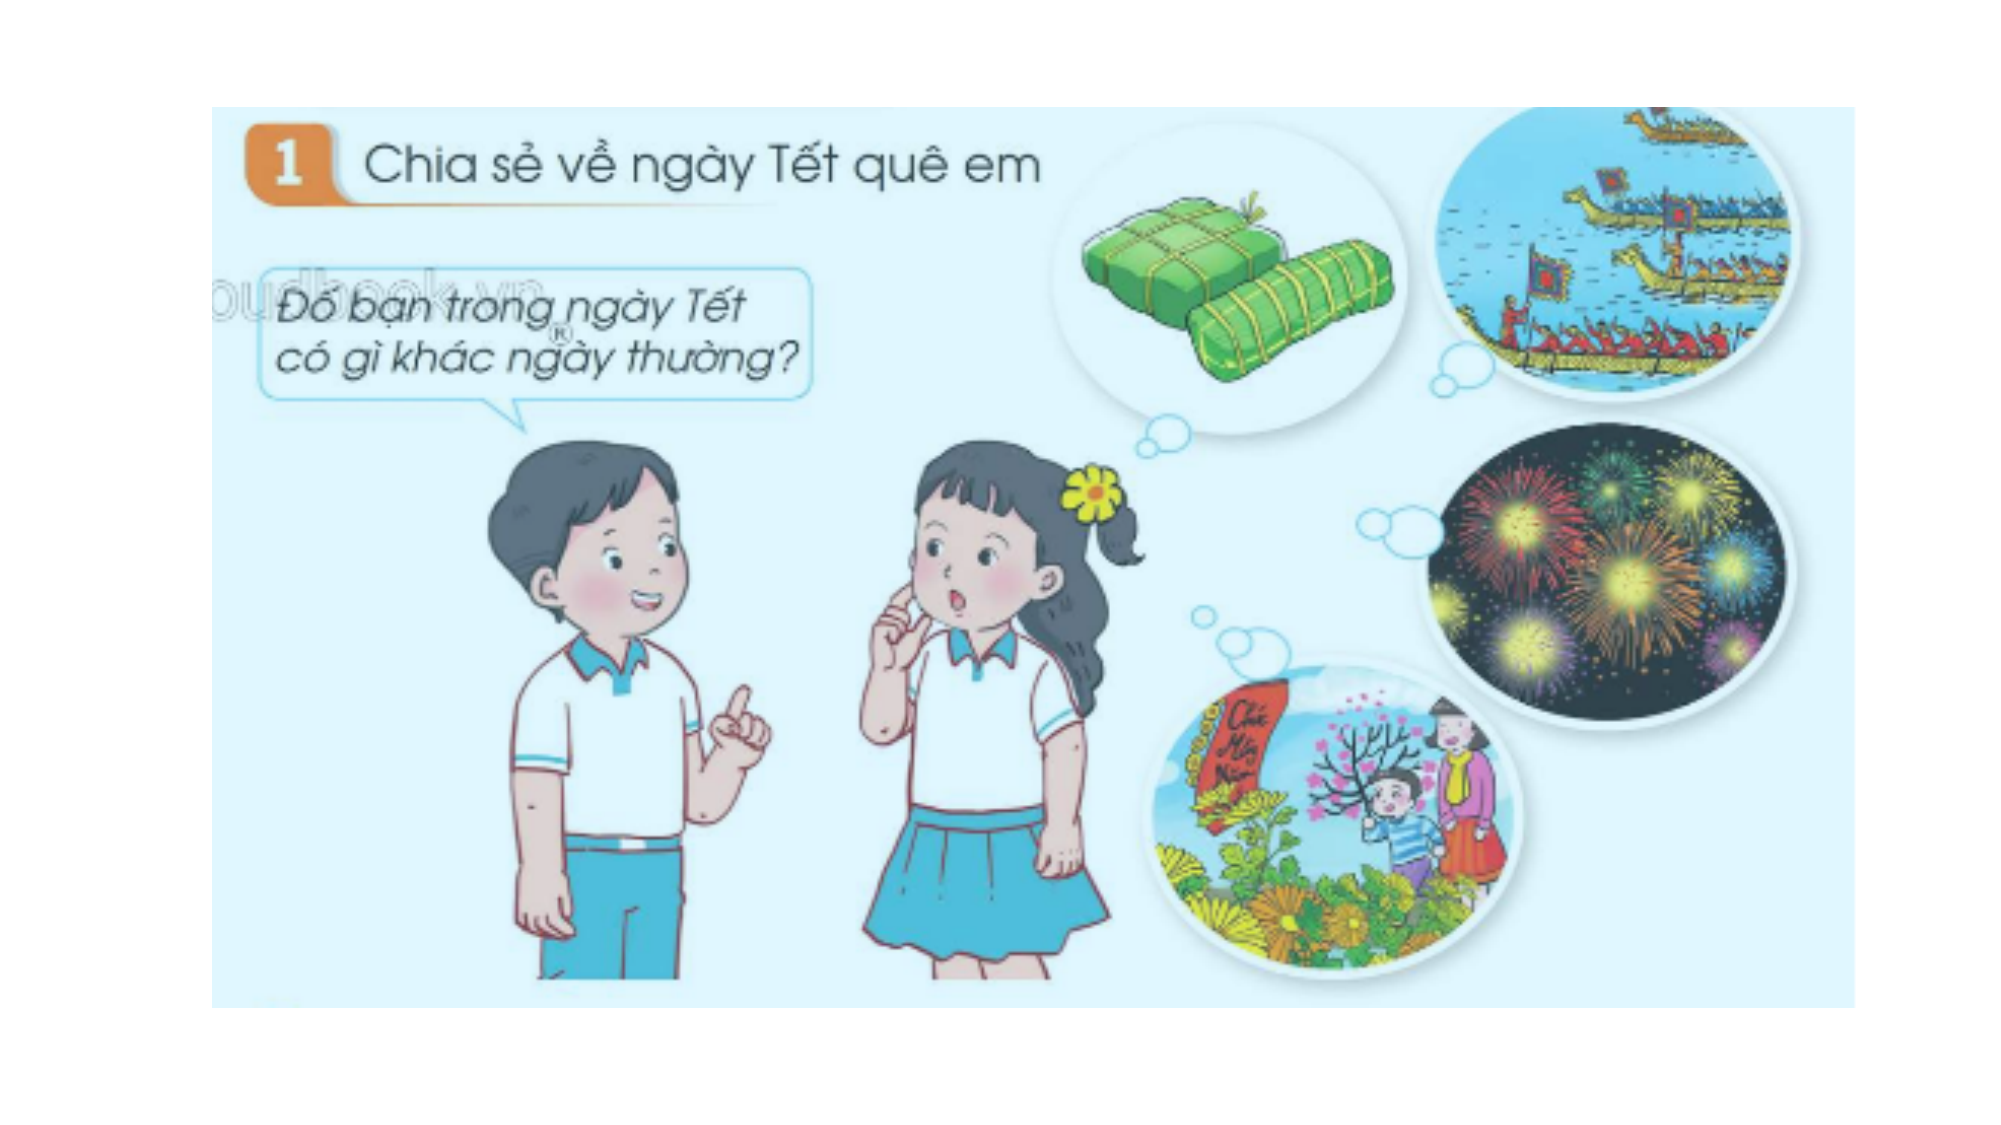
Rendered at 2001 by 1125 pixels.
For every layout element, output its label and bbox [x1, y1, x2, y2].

picture [212, 107, 1871, 1008]
